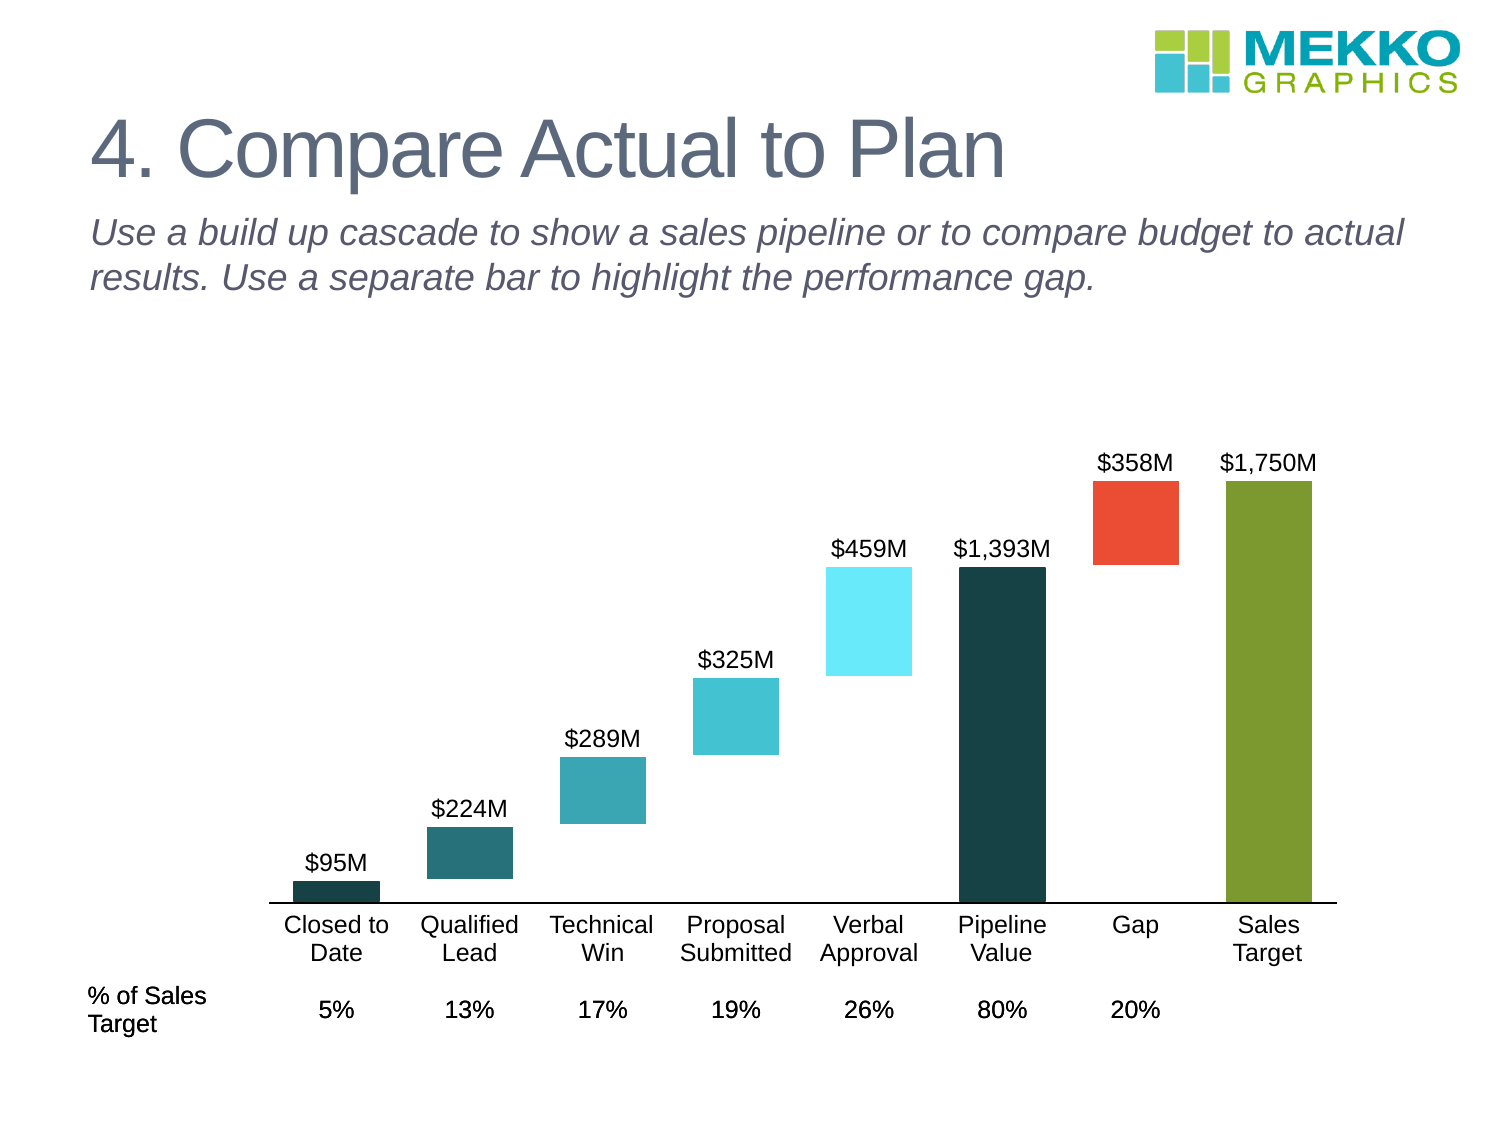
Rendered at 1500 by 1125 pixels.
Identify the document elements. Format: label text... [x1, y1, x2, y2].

text_box [85, 298, 1440, 1044]
subtitle Use a build up cascade to show a sales pipeline or to compare budget to actual results. Use a separate bar to highlight the performance gap. [75, 200, 1425, 313]
title 4. Compare Actual to Plan [75, 62, 1425, 200]
picture [1125, 6, 1488, 106]
